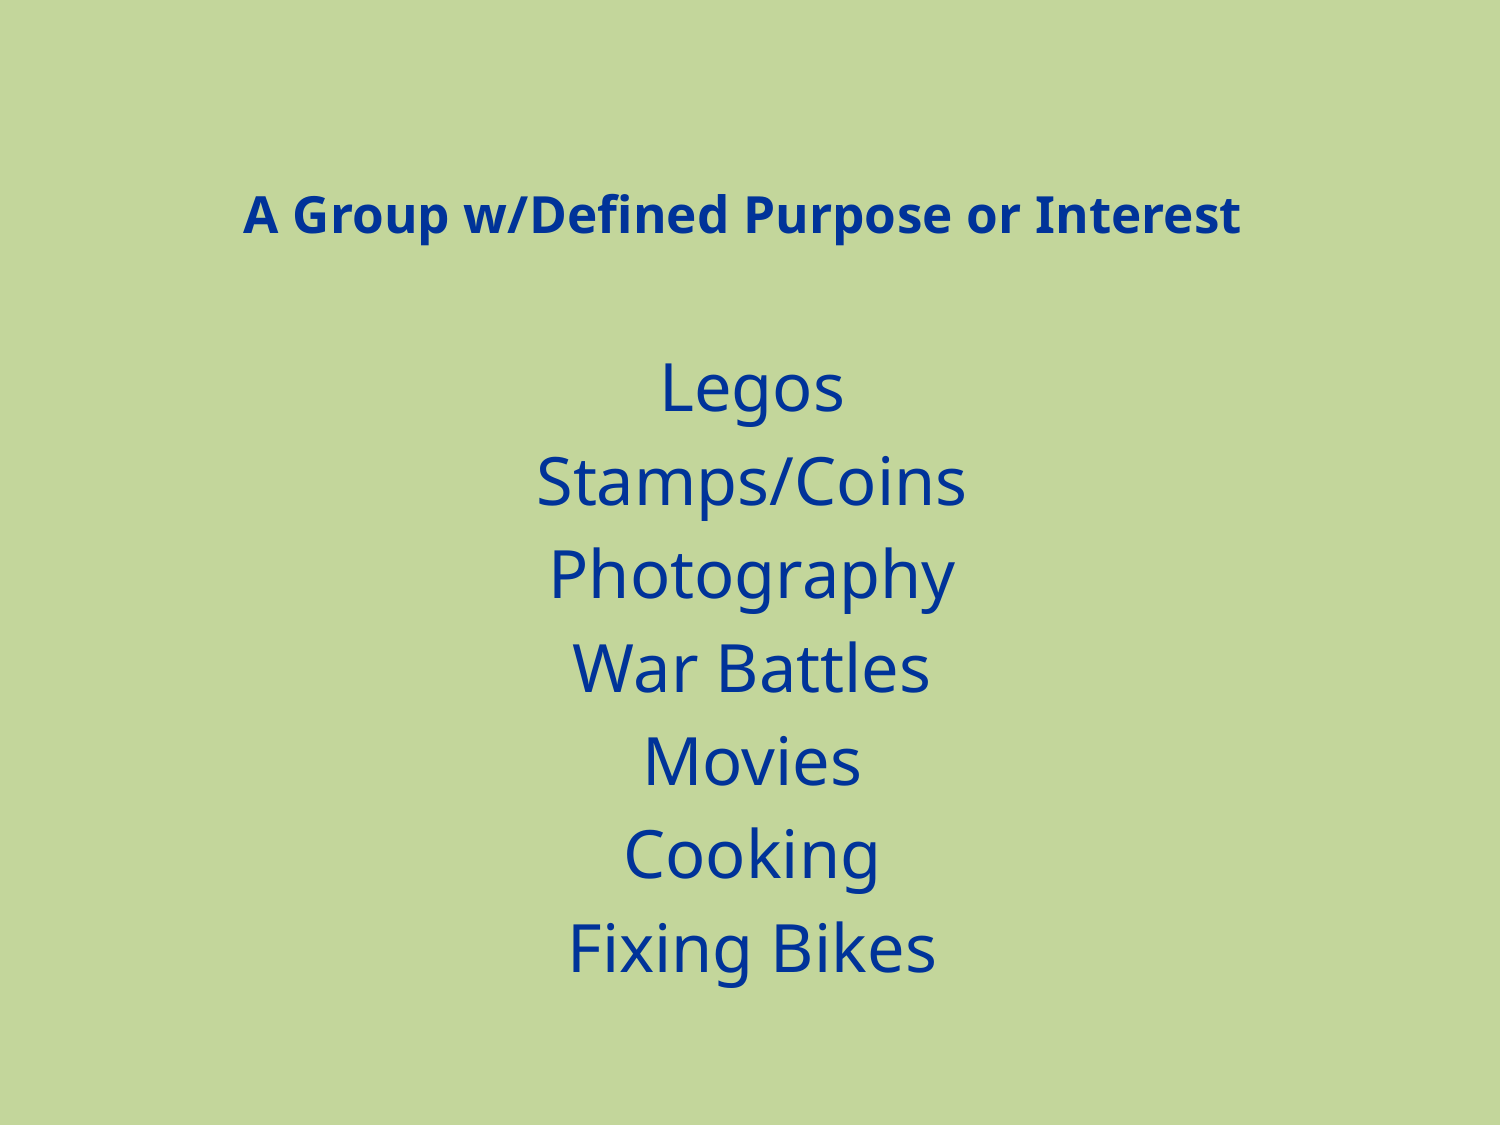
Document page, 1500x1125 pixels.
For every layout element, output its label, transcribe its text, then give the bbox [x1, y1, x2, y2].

title A Group w/Defined Purpose or Interest [37, 112, 1450, 313]
list Legos Stamps/Coins Photography War Battles Movies Cooking Fixing Bikes [77, 337, 1428, 1067]
